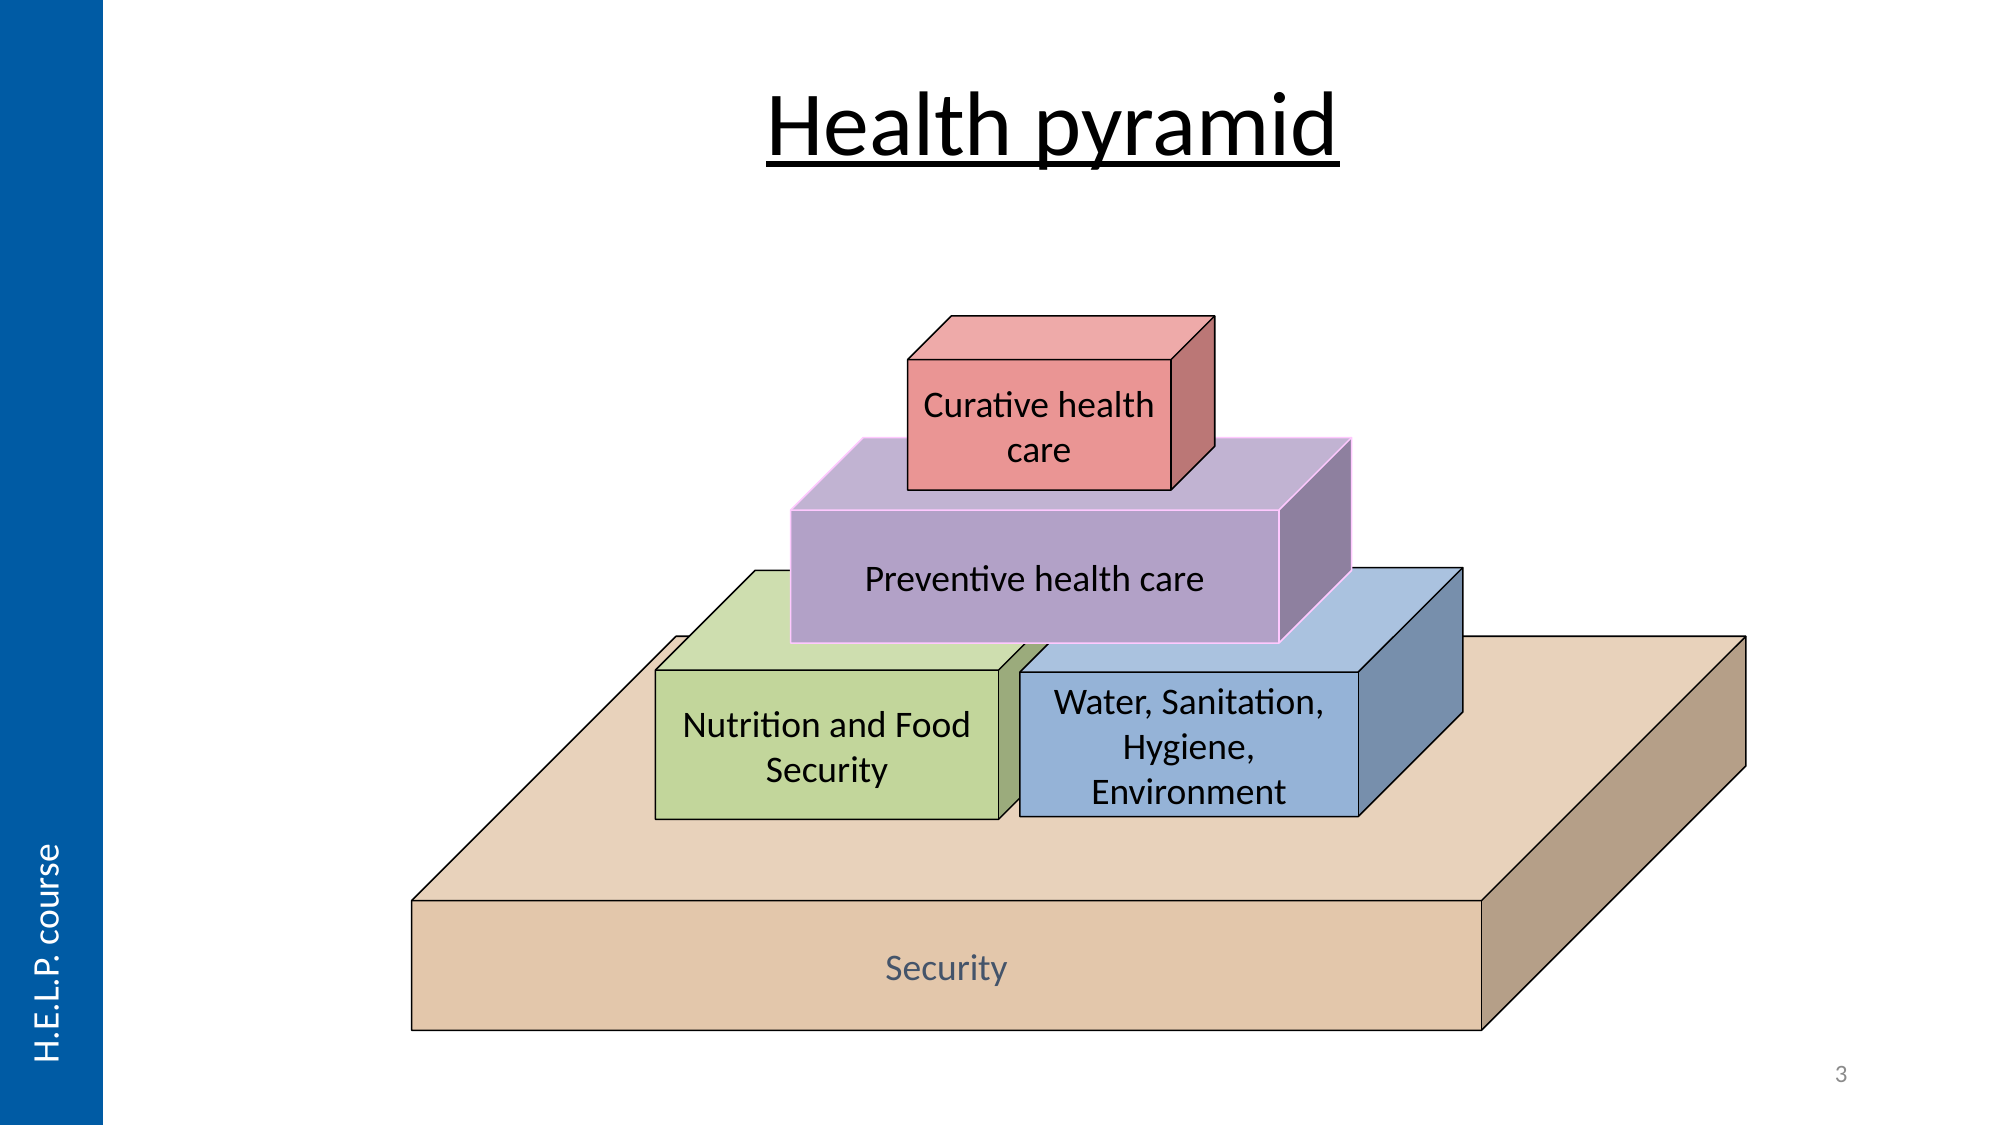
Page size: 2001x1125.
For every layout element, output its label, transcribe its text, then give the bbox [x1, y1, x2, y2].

text_box H.E.L.P. course [13, 841, 90, 1079]
slide_number 3 [1412, 1042, 1863, 1103]
text_box Security [411, 636, 1746, 1031]
text_box Health pyramid [751, 47, 1391, 183]
text_box Nutrition and Food Security [655, 570, 1025, 820]
text_box Curative health care [907, 315, 1215, 491]
text_box [0, 0, 104, 1125]
text_box Water, Sanitation, Hygiene, Environment [1019, 567, 1463, 817]
text_box [387, 858, 1520, 924]
text_box Preventive health care [790, 437, 1352, 644]
